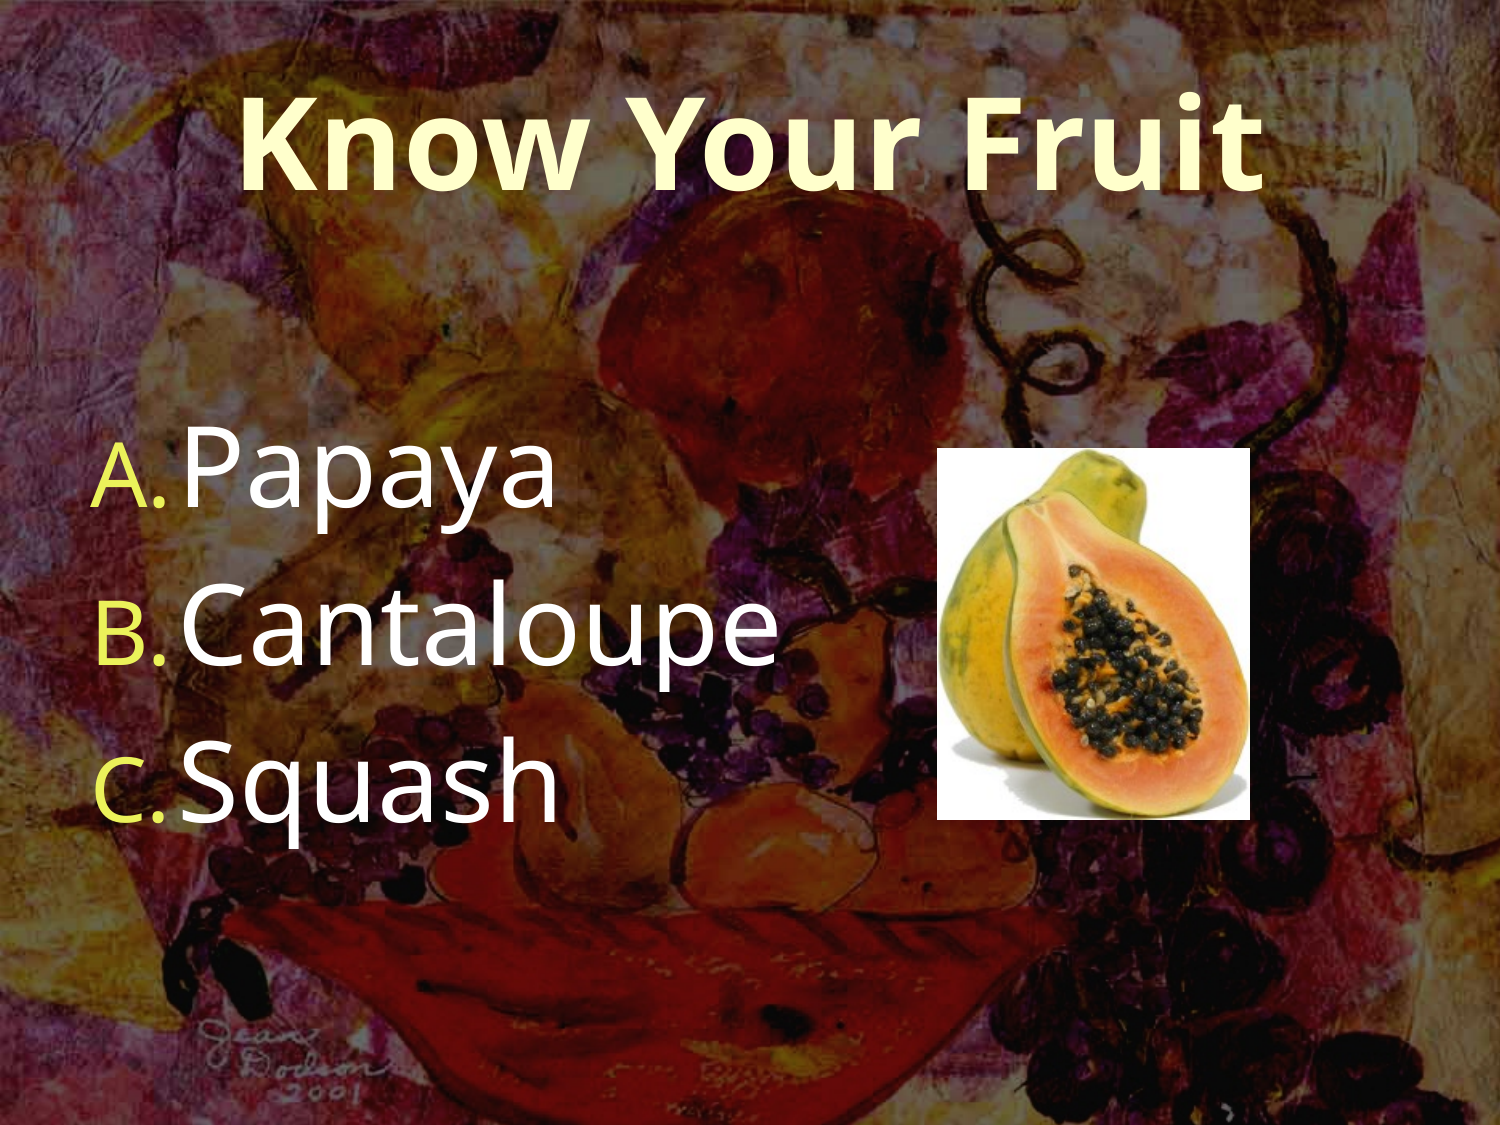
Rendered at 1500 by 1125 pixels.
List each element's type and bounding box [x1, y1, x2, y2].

list [937, 448, 1251, 820]
picture [0, 0, 1500, 1125]
